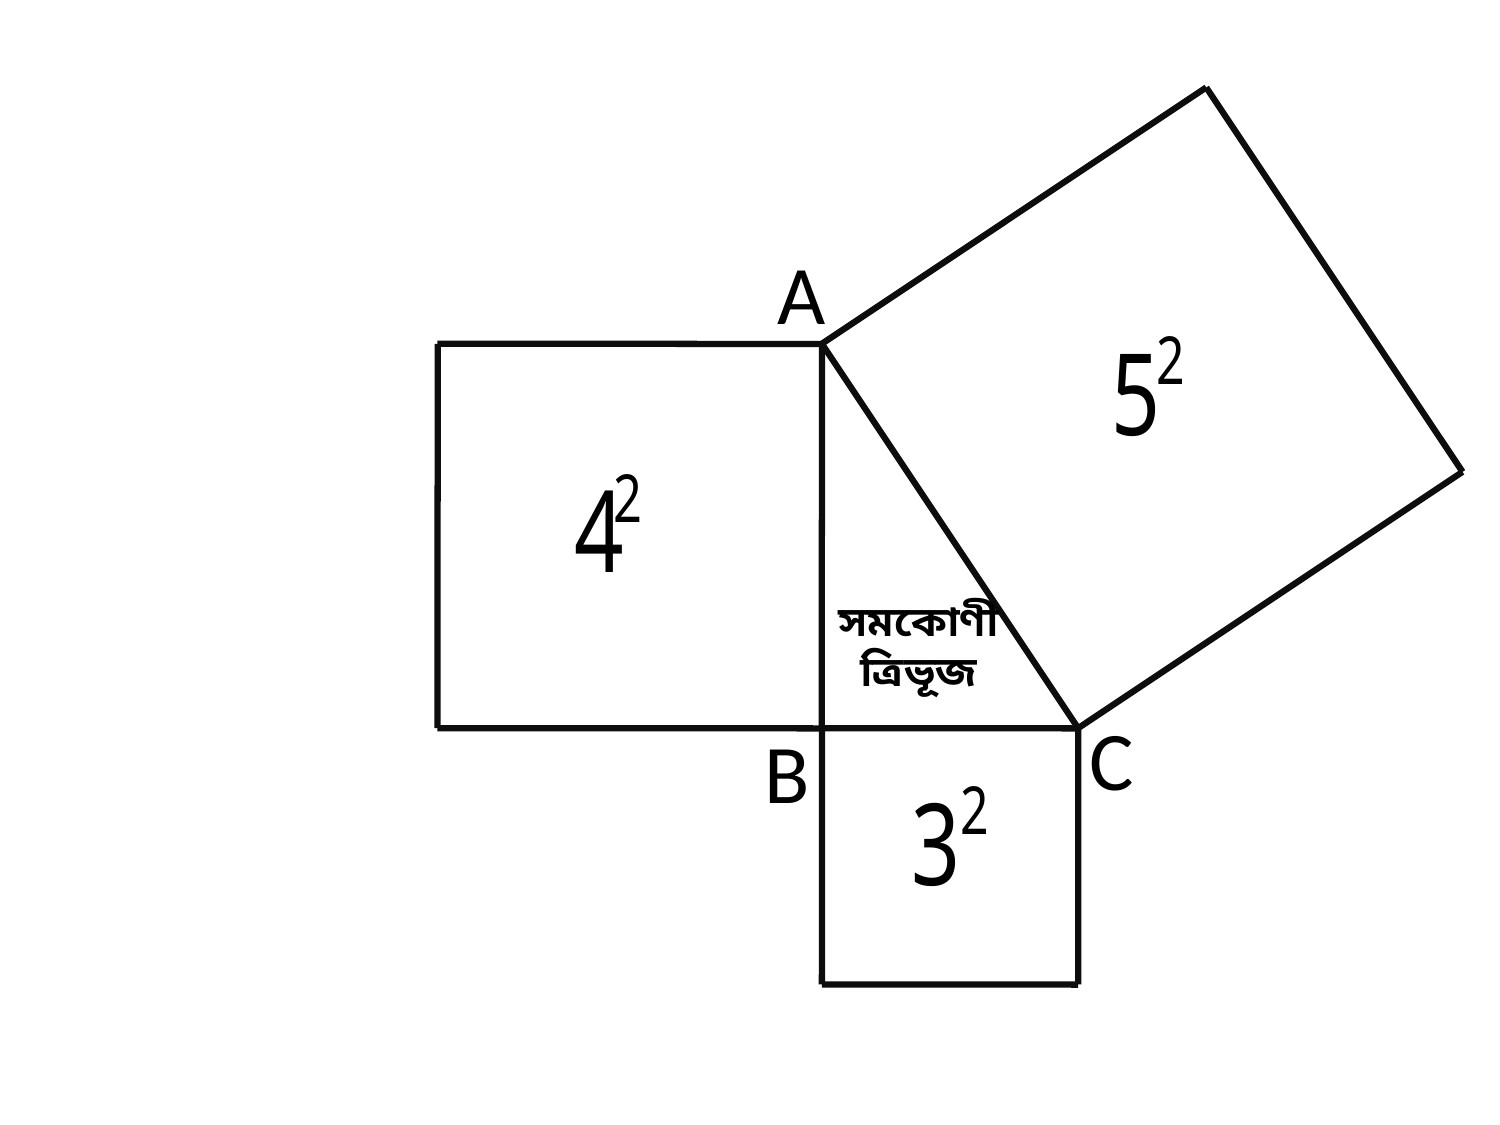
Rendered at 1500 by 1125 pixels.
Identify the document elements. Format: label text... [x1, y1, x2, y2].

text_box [821, 737, 1079, 985]
text_box A [762, 233, 816, 342]
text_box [899, 762, 1001, 905]
text_box C [1082, 738, 1150, 815]
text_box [1099, 312, 1201, 455]
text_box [821, 87, 1463, 729]
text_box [437, 343, 816, 729]
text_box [562, 449, 657, 593]
text_box B [749, 738, 816, 828]
